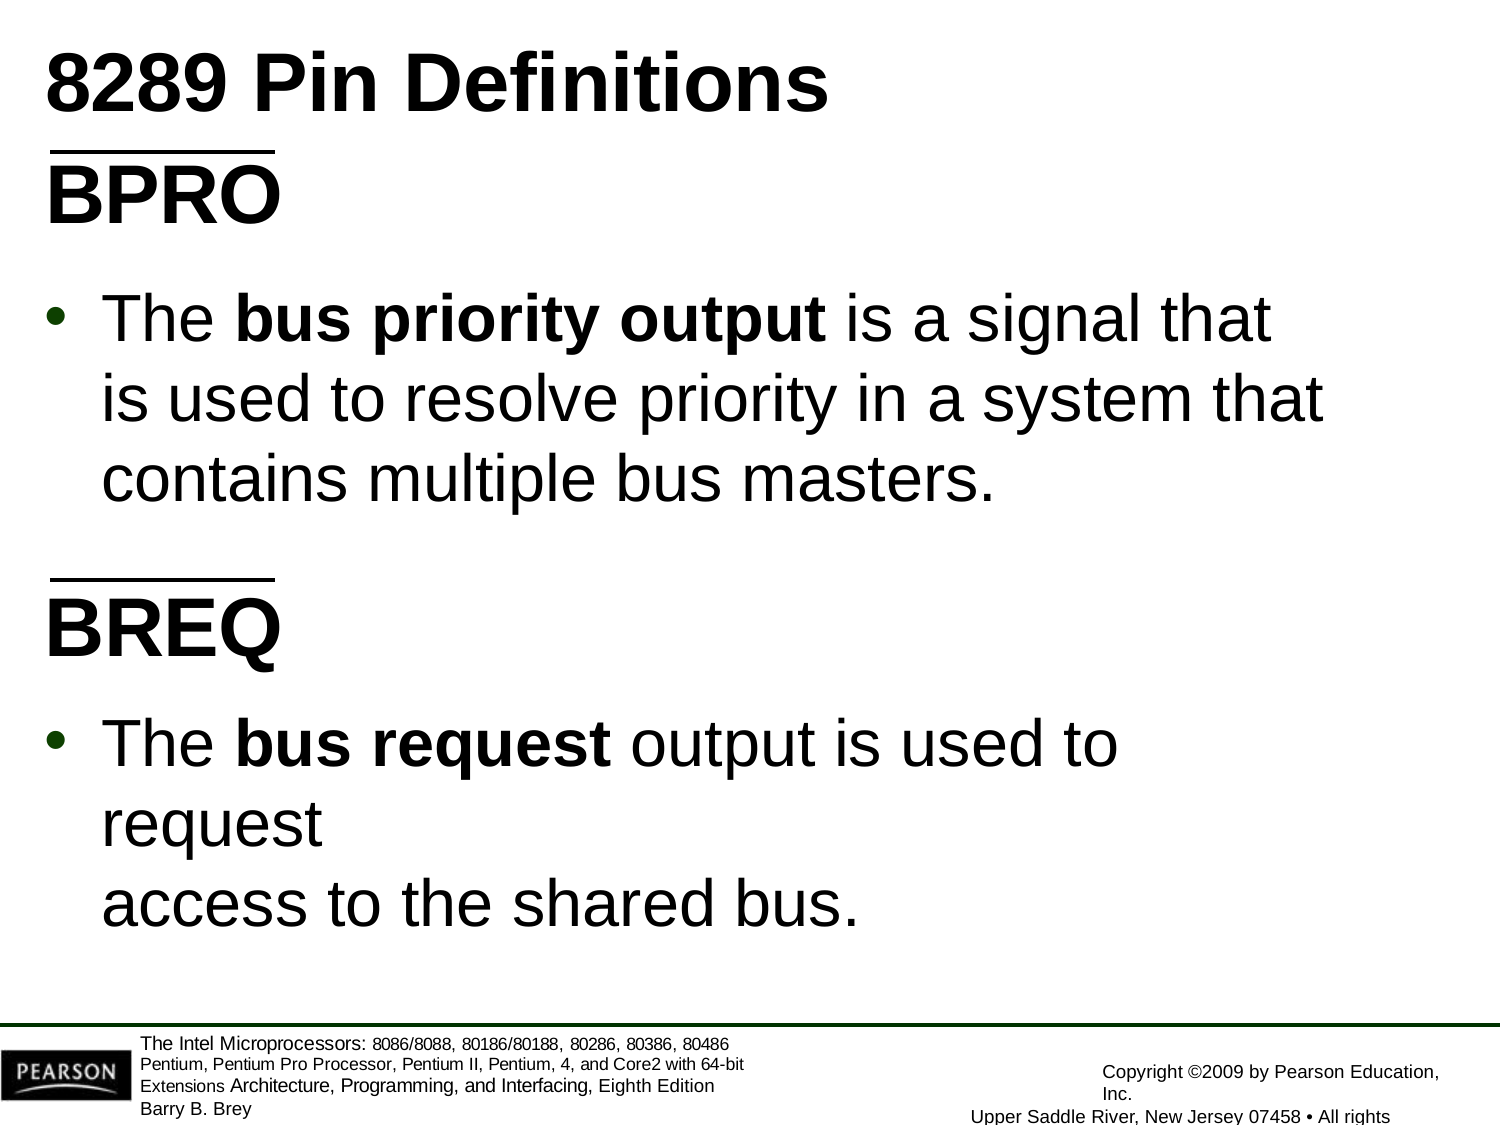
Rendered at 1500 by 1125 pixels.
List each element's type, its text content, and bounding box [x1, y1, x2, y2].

slide_number The Intel Microprocessors: 8086/8088, 80186/80188, 80286, 80386, 80486 Pentium, Pentium Pro Processor, Pentium II, Pentium, 4, and Core2 with 64-bit Extensions Architecture, Programming, and Interfacing, Eighth Edition Barry B. Brey [137, 1032, 796, 1122]
title 8289 Pin Definitions [42, 15, 1458, 220]
text_box [0, 1049, 133, 1102]
footer Copyright ©2009 by Pearson Education, Inc. Upper Saddle River, New Jersey 07458 • All rights reserved. [968, 1059, 1475, 1107]
text_box BPRO The bus priority output is a signal that is used to resolve priority in a system that contains multiple bus masters. BREQ The bus request output is used to request access to the shared bus. [42, 139, 1362, 862]
